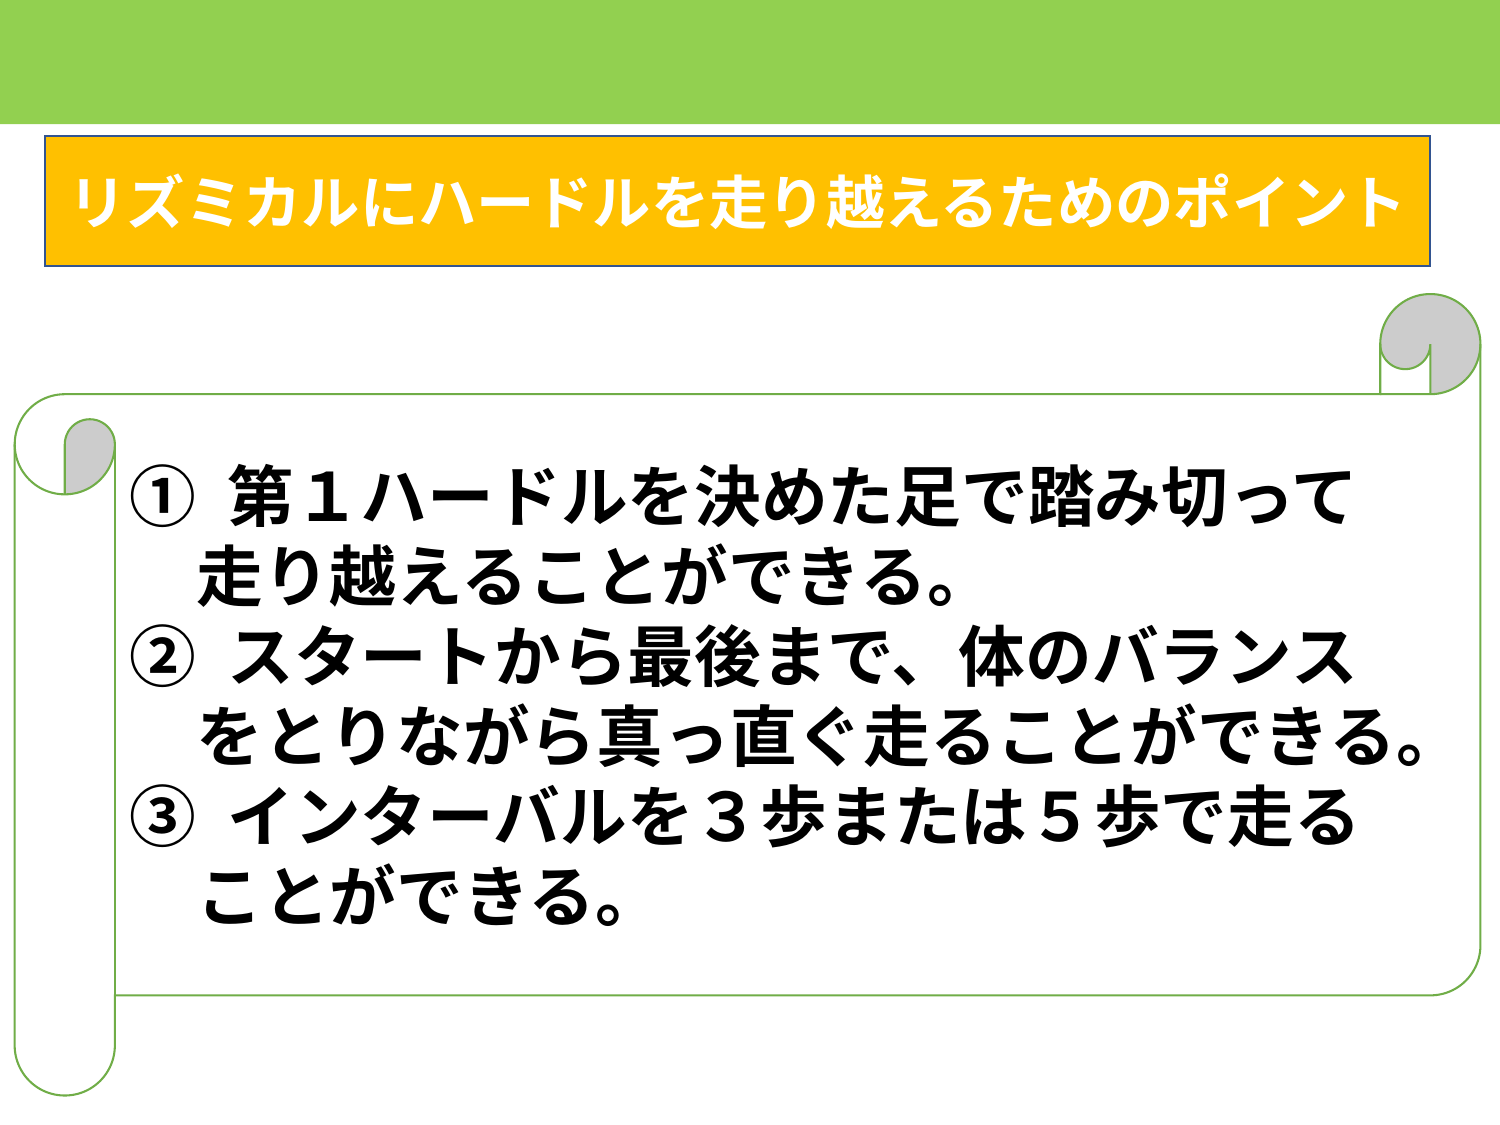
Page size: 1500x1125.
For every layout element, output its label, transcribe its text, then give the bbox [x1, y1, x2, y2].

text_box [0, 0, 1500, 125]
text_box ① 第１ハードルを決めた足で踏み切って 走り越えることができる。 ② スタートから最後まで、体のバランス をとりながら真っ直ぐ走ることができる。 ③ インターバルを３歩または５歩で走る ことができる。 [13, 293, 1482, 1097]
text_box リズミカルにハードルを走り越えるためのポイント [44, 135, 1431, 267]
